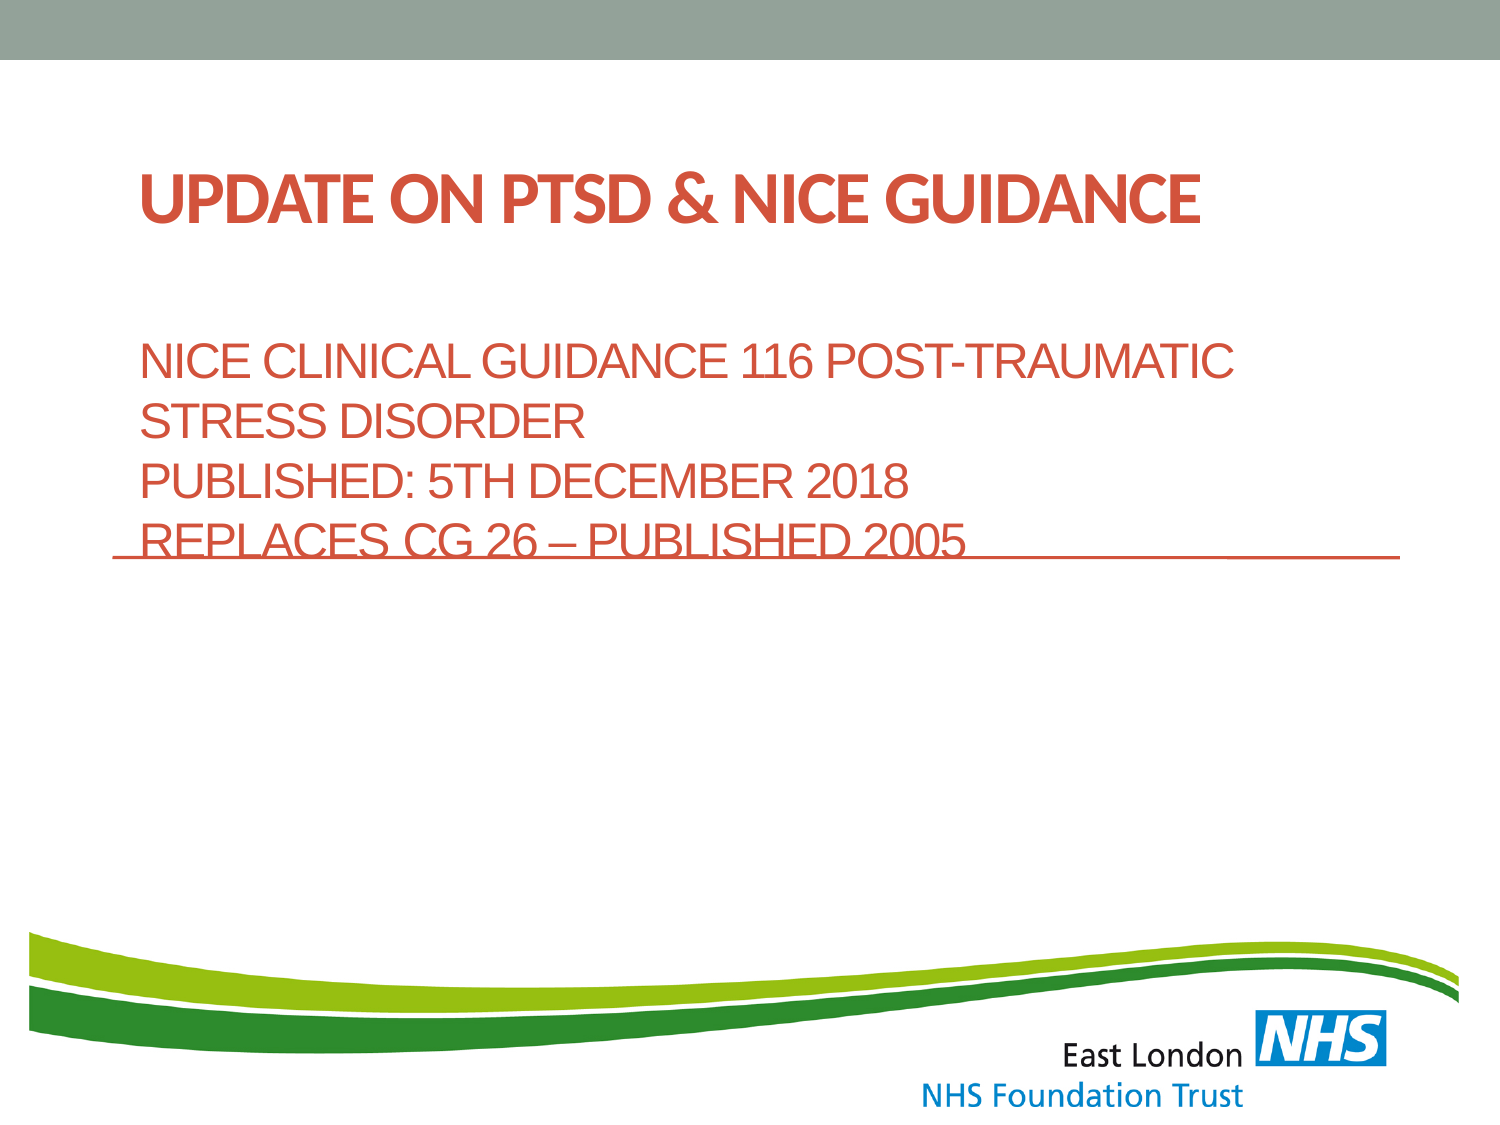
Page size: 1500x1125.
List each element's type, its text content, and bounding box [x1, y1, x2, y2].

picture [1090, 1100, 1097, 1107]
picture [28, 932, 1459, 1107]
picture [1149, 1093, 1157, 1107]
picture [1013, 1092, 1022, 1104]
picture [1052, 1092, 1059, 1107]
picture [1129, 1093, 1138, 1105]
picture [950, 1096, 961, 1107]
title Update on PTSD & NICE Guidance Nice Clinical Guidance 116 Post-traumatic stress disorder Published: 5th December 2018 Replaces CG 26 – published 2005 [123, 350, 1399, 717]
picture [927, 1091, 936, 1107]
picture [1071, 1092, 1080, 1104]
